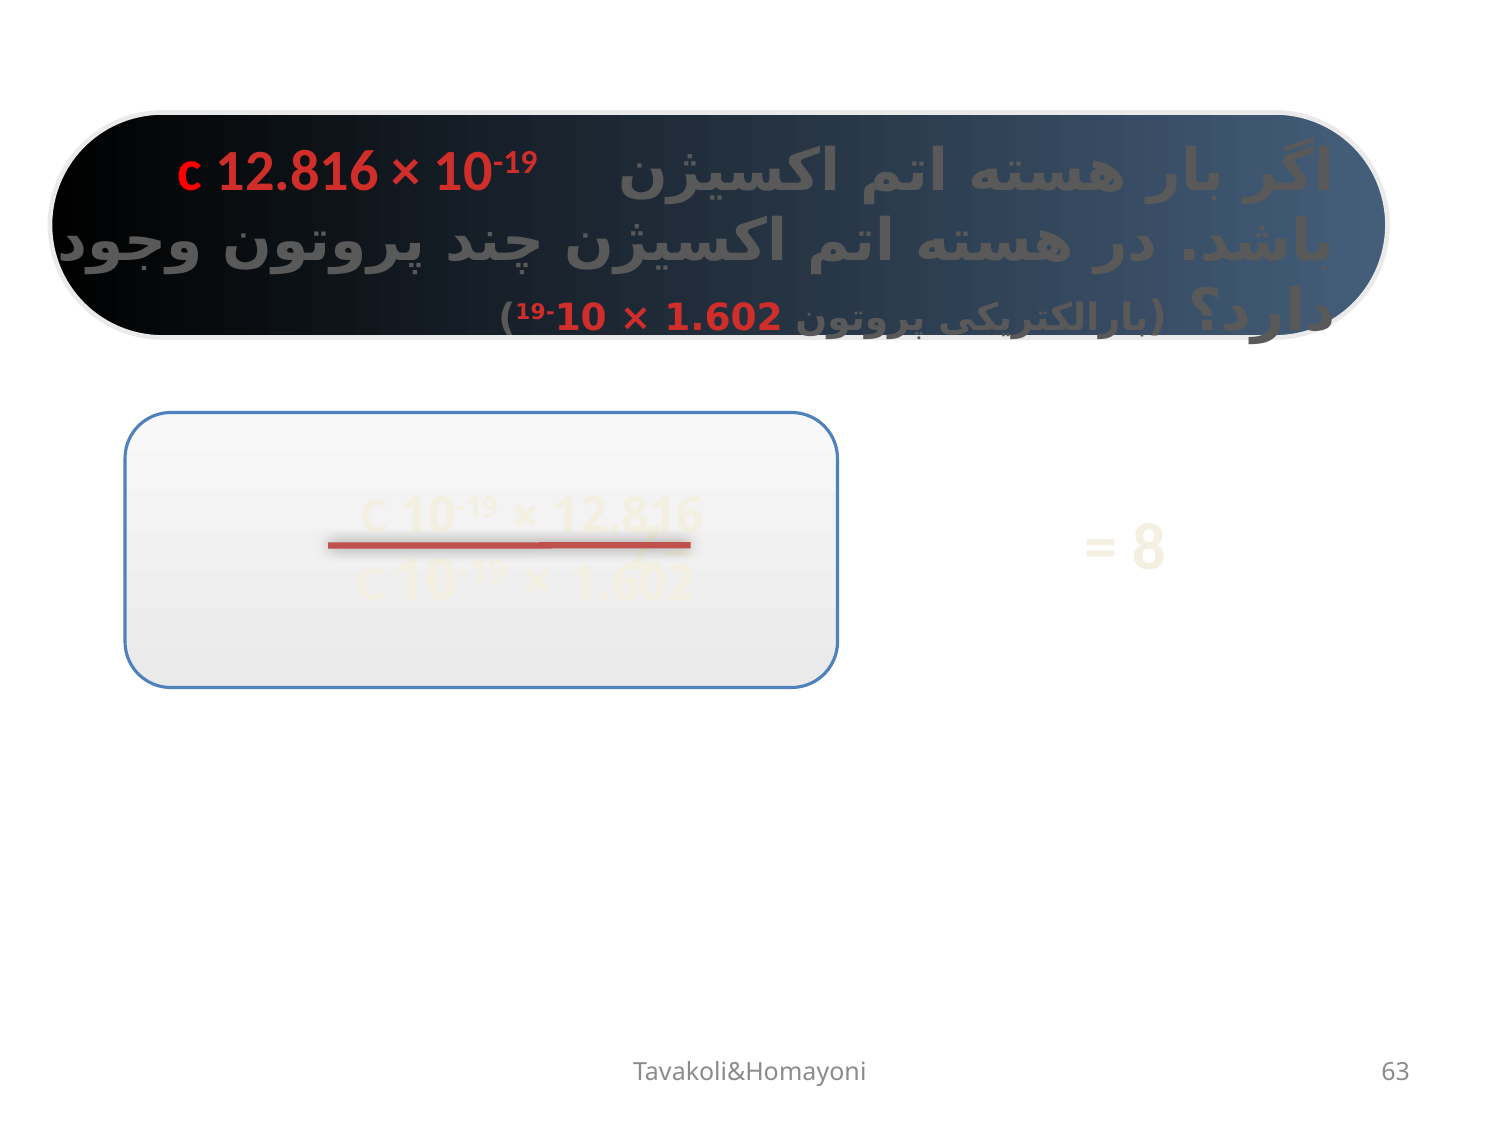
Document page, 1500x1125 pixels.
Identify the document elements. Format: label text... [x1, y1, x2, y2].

text_box بور با کوانتیده در نظر گرفتن ترازهای انرژی، طیف نشری خطی هیدروژن را توجیه کرد. به عنوان نمونه انتقال الکترون از تراز n=3 به تراز n=2 سبب تولید پرتو سرخ می شود. [205, 468, 838, 628]
footer Tavakoli&Homayoni [512, 1042, 988, 1103]
text_box اگر بار هسته اتم اکسیژن c 12.816 × 10-19 باشد. در هسته اتم اکسیژن چند پروتون وجود دارد؟ (بارالکتریکی پروتون 1.602 × 10-19) [37, 125, 1350, 350]
slide_number 63 [1074, 1042, 1425, 1103]
text_box [110, 112, 1327, 125]
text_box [214, 476, 1186, 621]
text_box [1350, 141, 1388, 309]
text_box [125, 412, 838, 688]
